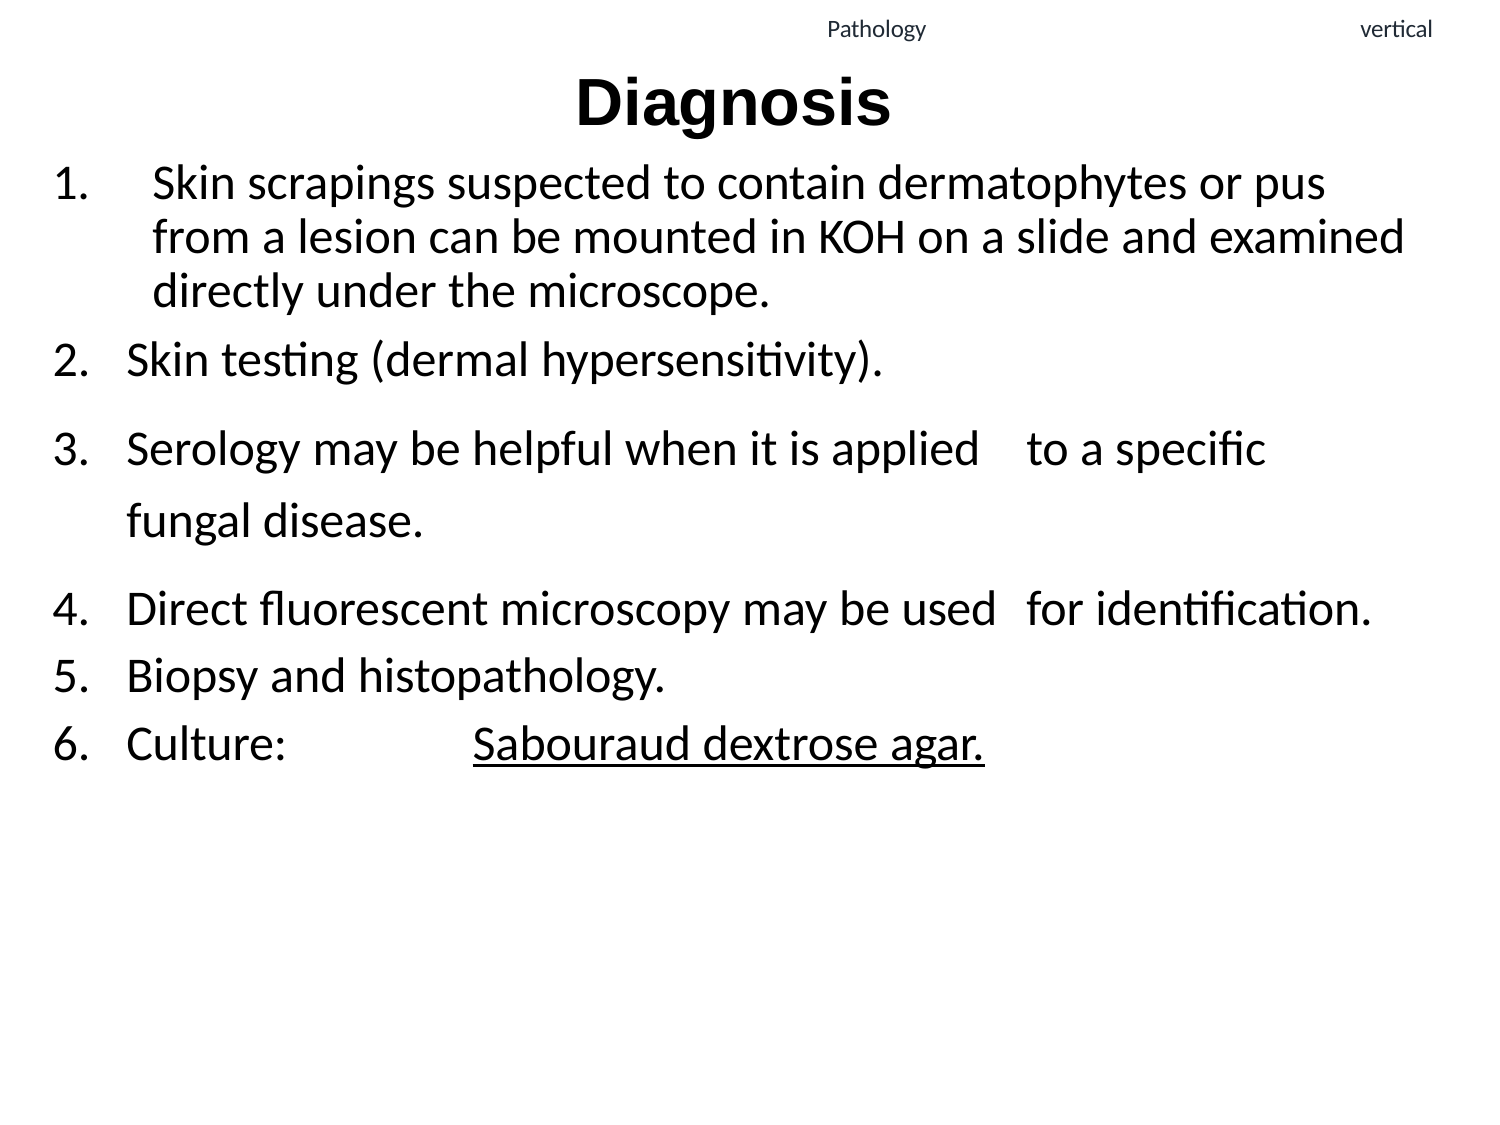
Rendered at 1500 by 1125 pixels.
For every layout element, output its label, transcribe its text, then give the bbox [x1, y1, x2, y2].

text_box Pathology [825, 10, 931, 43]
title Diagnosis [573, 3, 950, 145]
text_box Skin scrapings suspected to contain dermatophytes or pus from a lesion can be mounted in KOH on a slide and examined directly under the microscope. Skin testing (dermal hypersensitivity). Serology may be helpful when it is applied to a specific fungal disease. Direct fluorescent microscopy may be used for identification. Biopsy and histopathology. Culture: Sabouraud dextrose agar. [50, 145, 1416, 771]
text_box vertical [1358, 10, 1438, 43]
